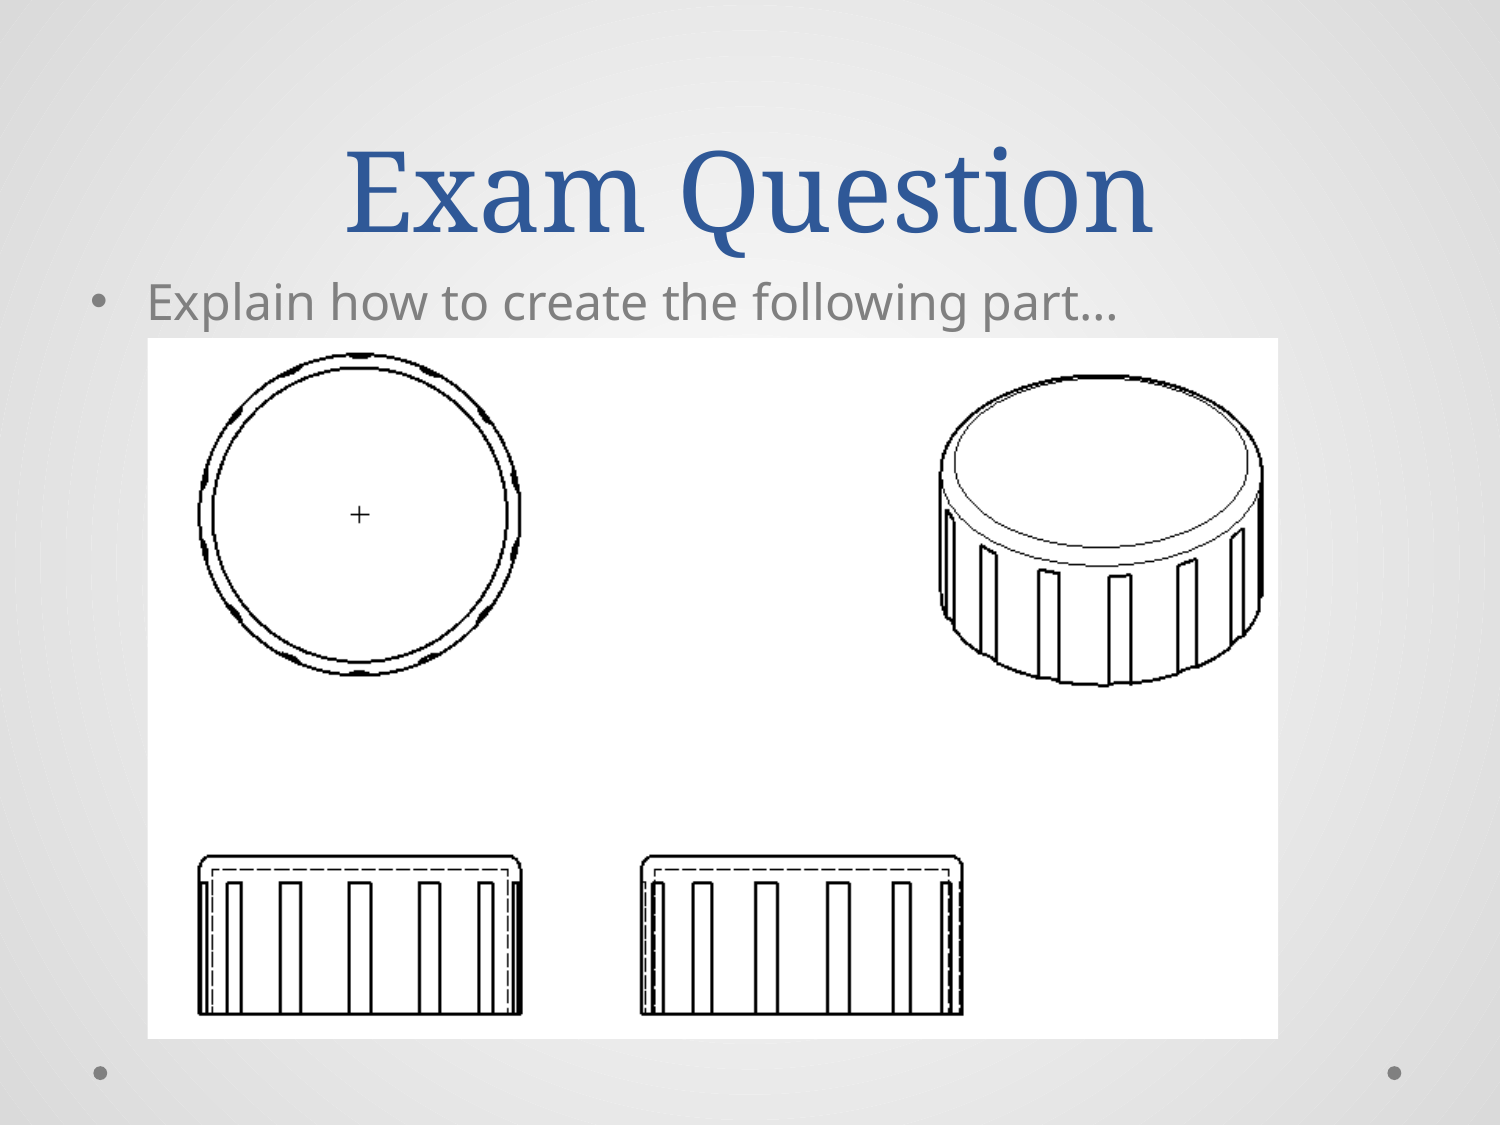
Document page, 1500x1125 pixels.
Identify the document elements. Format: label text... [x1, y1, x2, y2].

picture [147, 337, 1279, 1039]
title Exam Question [75, 0, 1425, 262]
list Explain how to create the following part… [75, 262, 1425, 1005]
